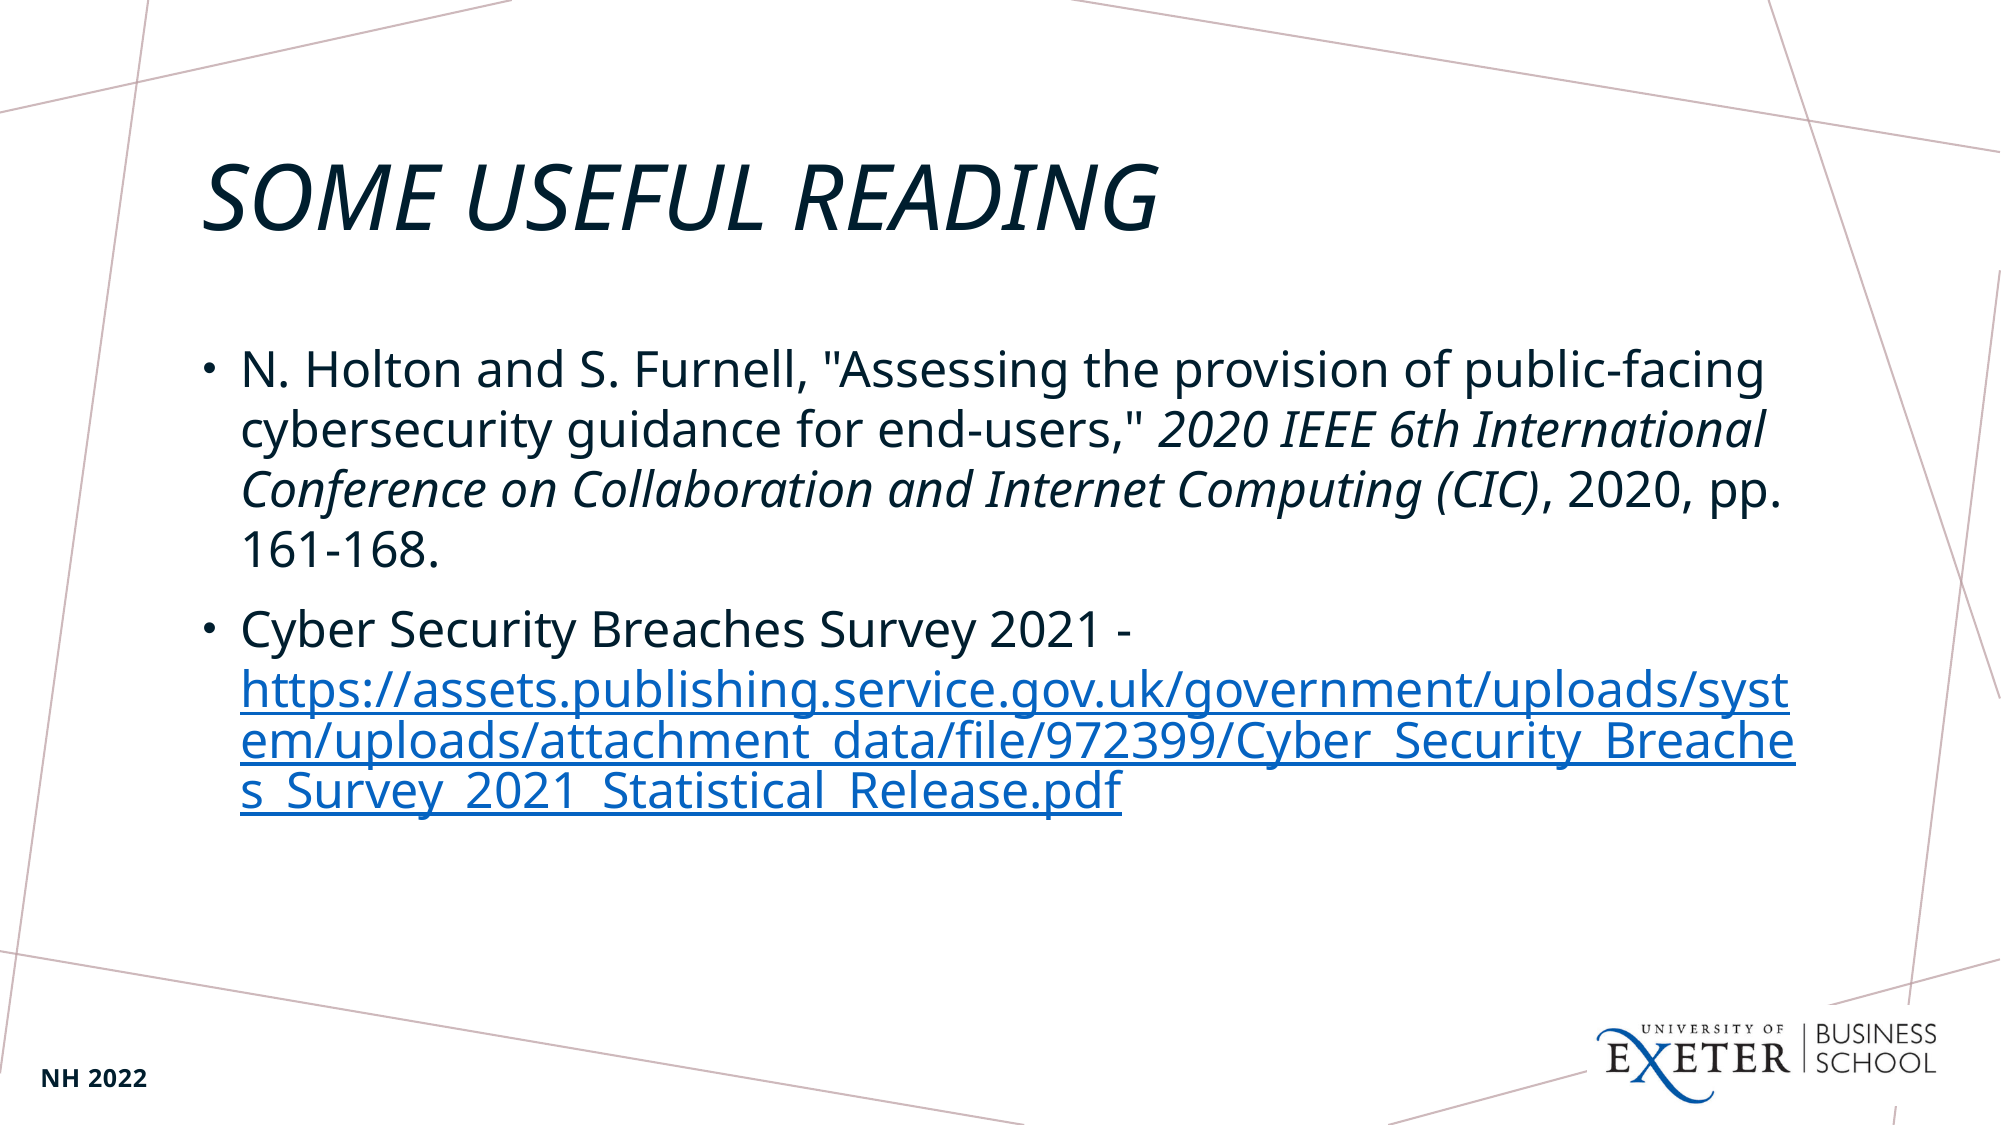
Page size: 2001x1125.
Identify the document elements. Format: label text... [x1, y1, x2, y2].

footer NH 2022 [25, 1049, 764, 1110]
list N. Holton and S. Furnell, "Assessing the provision of public-facing cybersecurity guidance for end-users," 2020 IEEE 6th International Conference on Collaboration and Internet Computing (CIC), 2020, pp. 161-168. Cyber Security Breaches Survey 2021 - https://assets.publishing.service.gov.uk/government/uploads/system/uploads/attachment_data/file/972399/Cyber_Security_Breaches_Survey_2021_Statistical_Release.pdf [187, 329, 1813, 990]
picture [1587, 1005, 1948, 1106]
title Some Useful Reading [187, 87, 1813, 315]
